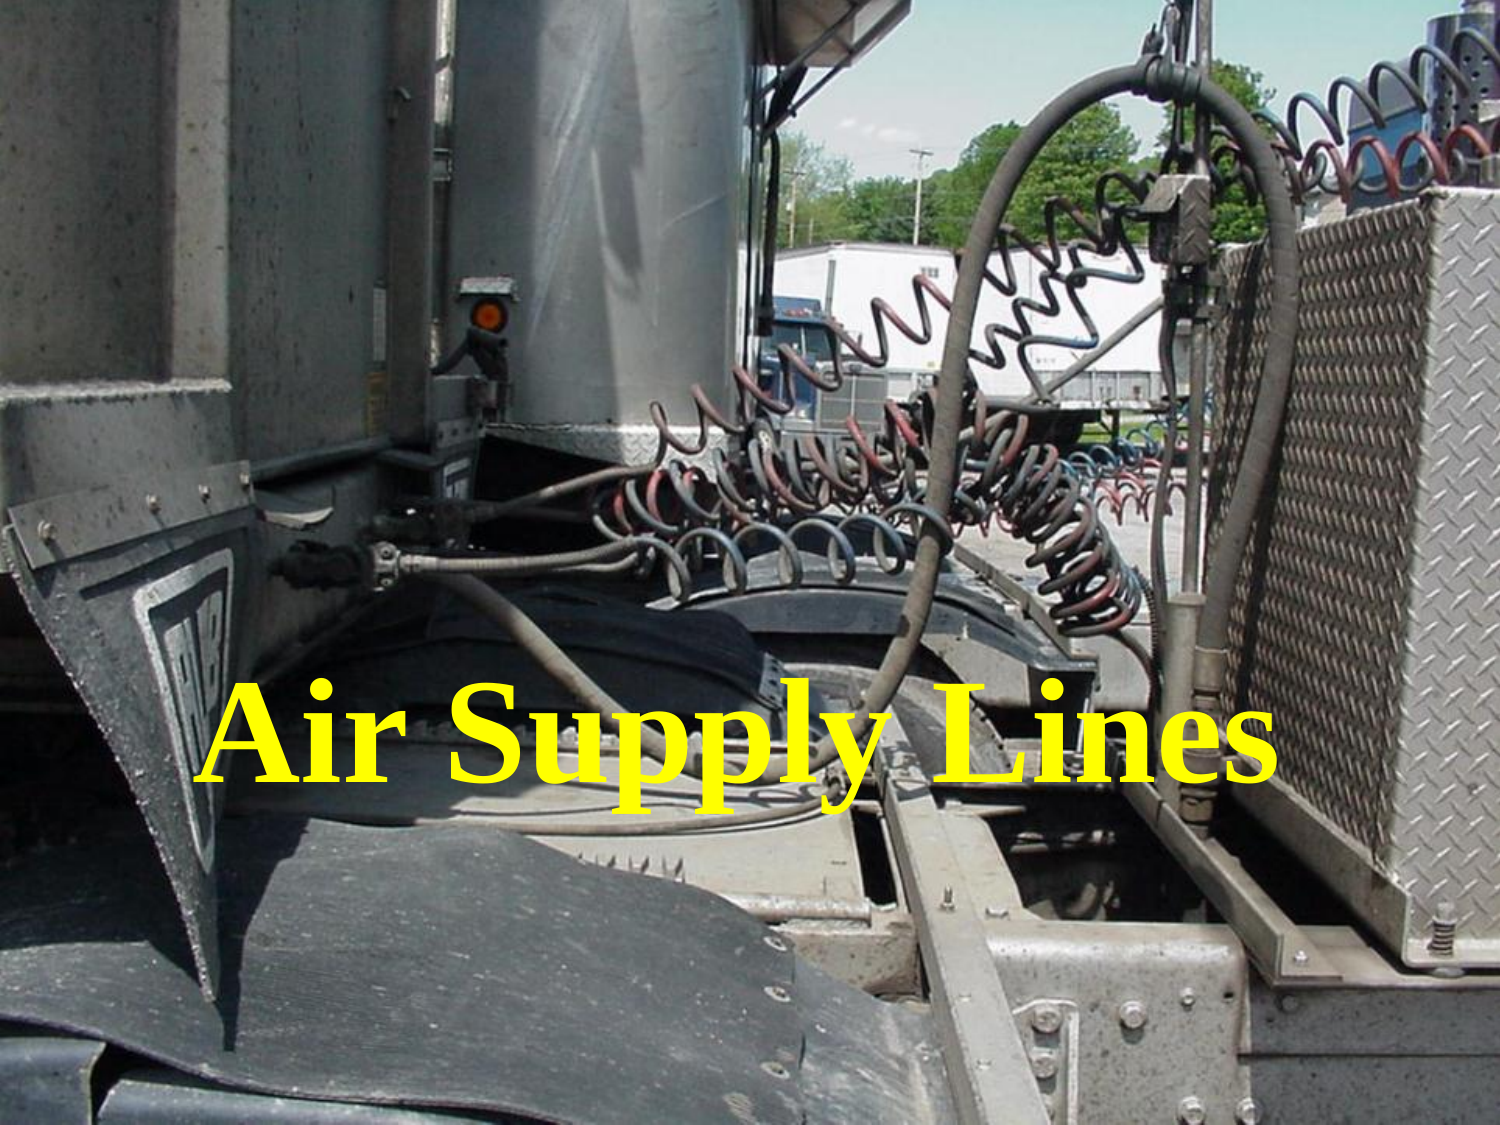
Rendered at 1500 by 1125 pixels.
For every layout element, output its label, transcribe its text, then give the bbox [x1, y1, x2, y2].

list Air Supply Lines [99, 624, 1375, 863]
picture [0, 0, 1500, 1125]
